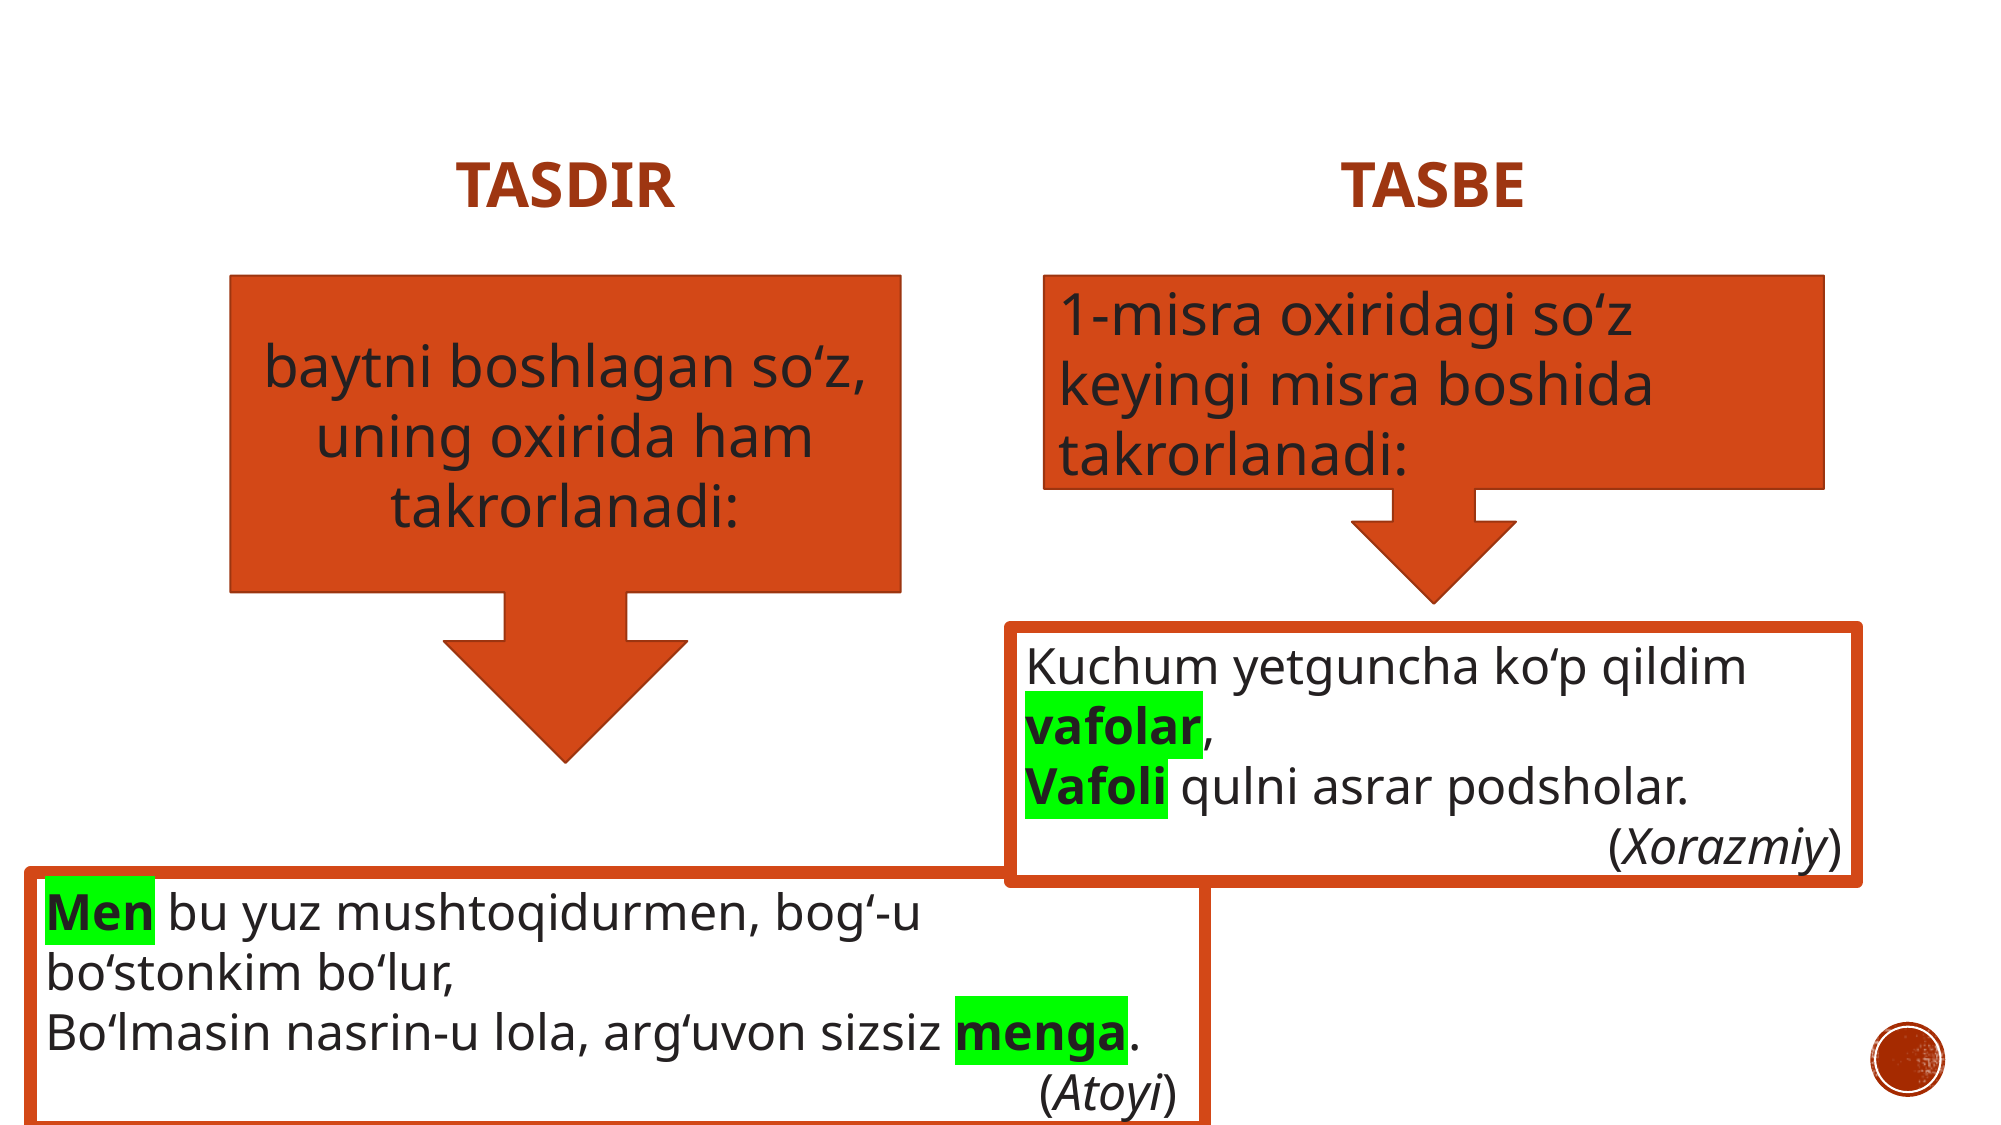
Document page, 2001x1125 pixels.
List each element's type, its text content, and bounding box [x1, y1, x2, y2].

text_box baytni boshlagan so‘z, uning oxirida ham takrorlanadi: [229, 274, 902, 764]
list TASDIR [175, 135, 956, 240]
text_box Kuchum yetguncha ko‘p qildim vafolar, Vafoli qulni asrar podsholar. (Xorazmiy) [1010, 626, 1858, 883]
text_box Men bu yuz mushtoqidurmen, bog‘-u bo‘stonkim bo‘lur, Bo‘lmasin nasrin-u lola, arg‘uvon sizsiz menga. (Atoyi) [30, 872, 1206, 1125]
list TASBE [1043, 135, 1824, 240]
text_box 1-misra oxiridagi so‘z keyingi misra boshida takrorlanadi: [1042, 274, 1825, 605]
